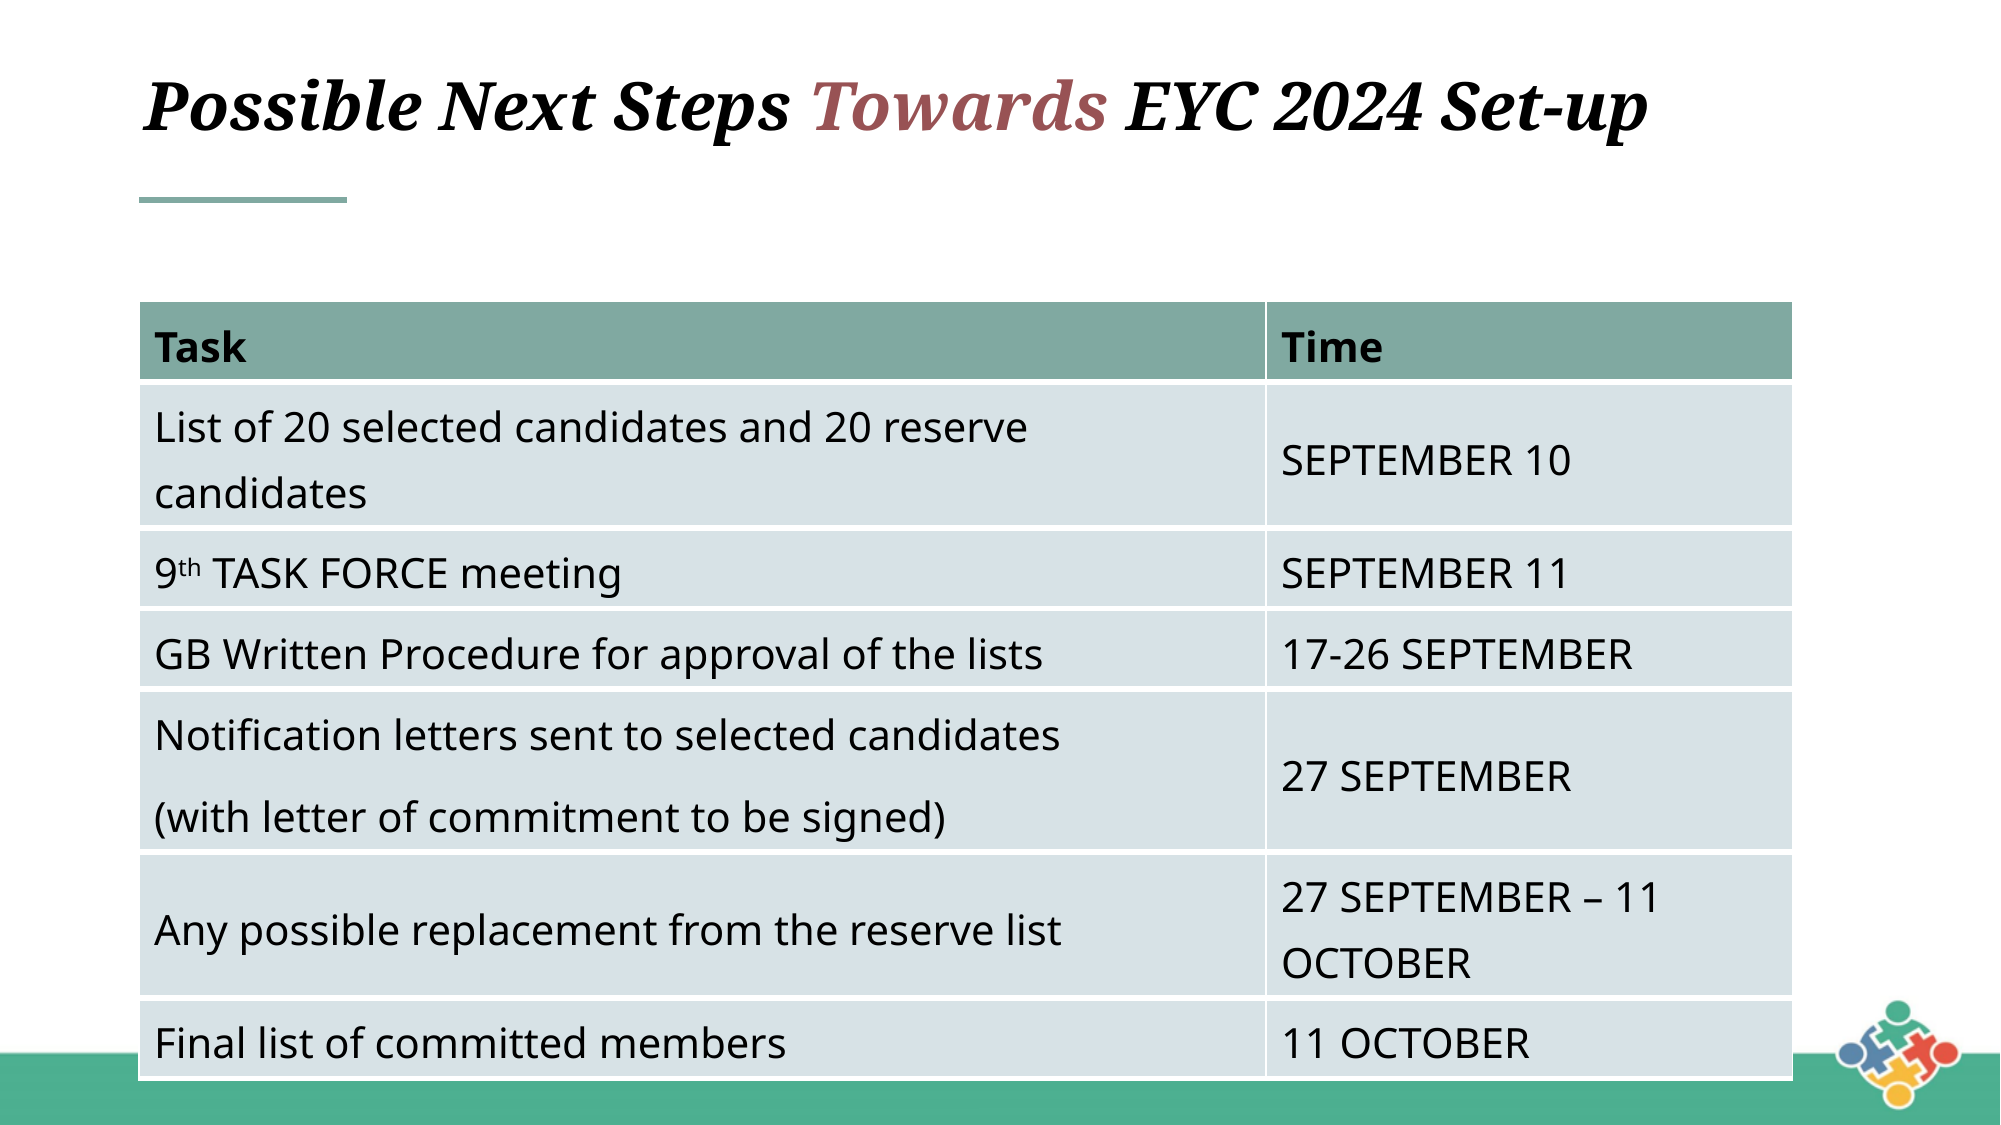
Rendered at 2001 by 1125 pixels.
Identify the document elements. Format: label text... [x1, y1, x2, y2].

table_cell 27 SEPTEMBER – 11 OCTOBER [1267, 855, 1792, 979]
list [124, 212, 1886, 968]
text_box Possible Next Steps Towards EYC 2024 Set-up [129, 56, 1871, 152]
table_cell 27 SEPTEMBER [1267, 692, 1792, 849]
table_cell Any possible replacement from the reserve list [140, 855, 1265, 979]
table_cell Notification letters sent to selected candidates (with letter of commitment to be signed) [140, 692, 1265, 849]
table_cell SEPTEMBER 10 [1267, 385, 1792, 525]
table_cell GB Written Procedure for approval of the lists [140, 611, 1265, 686]
table_cell List of 20 selected candidates and 20 reserve candidates [140, 385, 1265, 525]
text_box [0, 979, 2000, 1125]
text_box Task Time End of Consolidation period AUGUST 15 - SEPTEMBER 9 List of 20 selected members and 20 reserve members SEPTEMBER 10 9th TASK FORCE meeting SEPTEMBER 11 Written Procedure for approval of the list by the Governing Board 12-19 SEPTEMBER Notification letters sent to selected candidates (with letter of commitment to be signed) 23 SEPTEMBER Final list of committed members. 7 OCTOBER Online meeting with EYC members regarding next steps and organisation of the inauguration meeting & contacting those who were not selected MID OCTOBER Inauguration meeting of EUSAIR Youth Council Members with capacity building in Croatia END OF NOVEMBER/TBD PUBLIC INNAUGURATION EVENT in Greece FEB/MARCH 2025/TBD [0, 0, 2000, 979]
table_cell 9th TASK FORCE meeting [140, 531, 1265, 606]
table_cell SEPTEMBER 11 [1267, 531, 1792, 606]
table_cell 17-26 SEPTEMBER [1267, 611, 1792, 686]
table_header Time [1267, 302, 1792, 379]
table_header Task [140, 302, 1265, 379]
